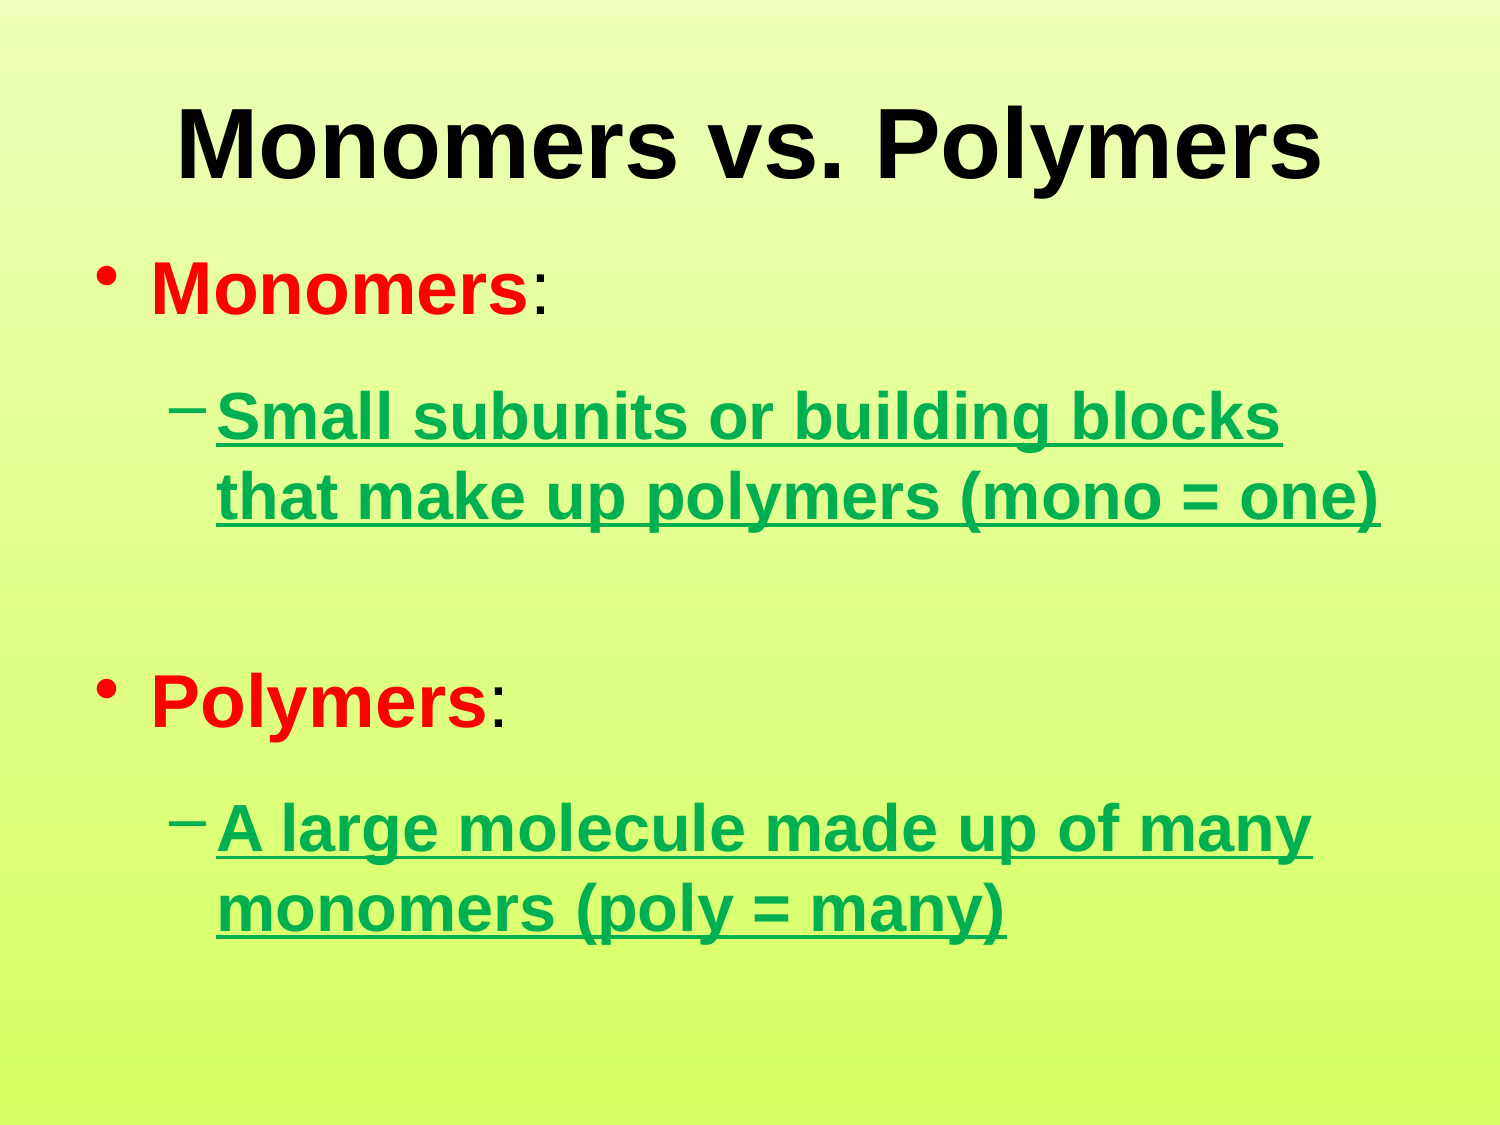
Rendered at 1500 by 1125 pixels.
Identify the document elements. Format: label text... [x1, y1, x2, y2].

title Monomers vs. Polymers [75, 45, 1425, 233]
list Monomers: Small subunits or building blocks that make up polymers (mono = one) Polymers: A large molecule made up of many monomers (poly = many) [79, 232, 1407, 975]
